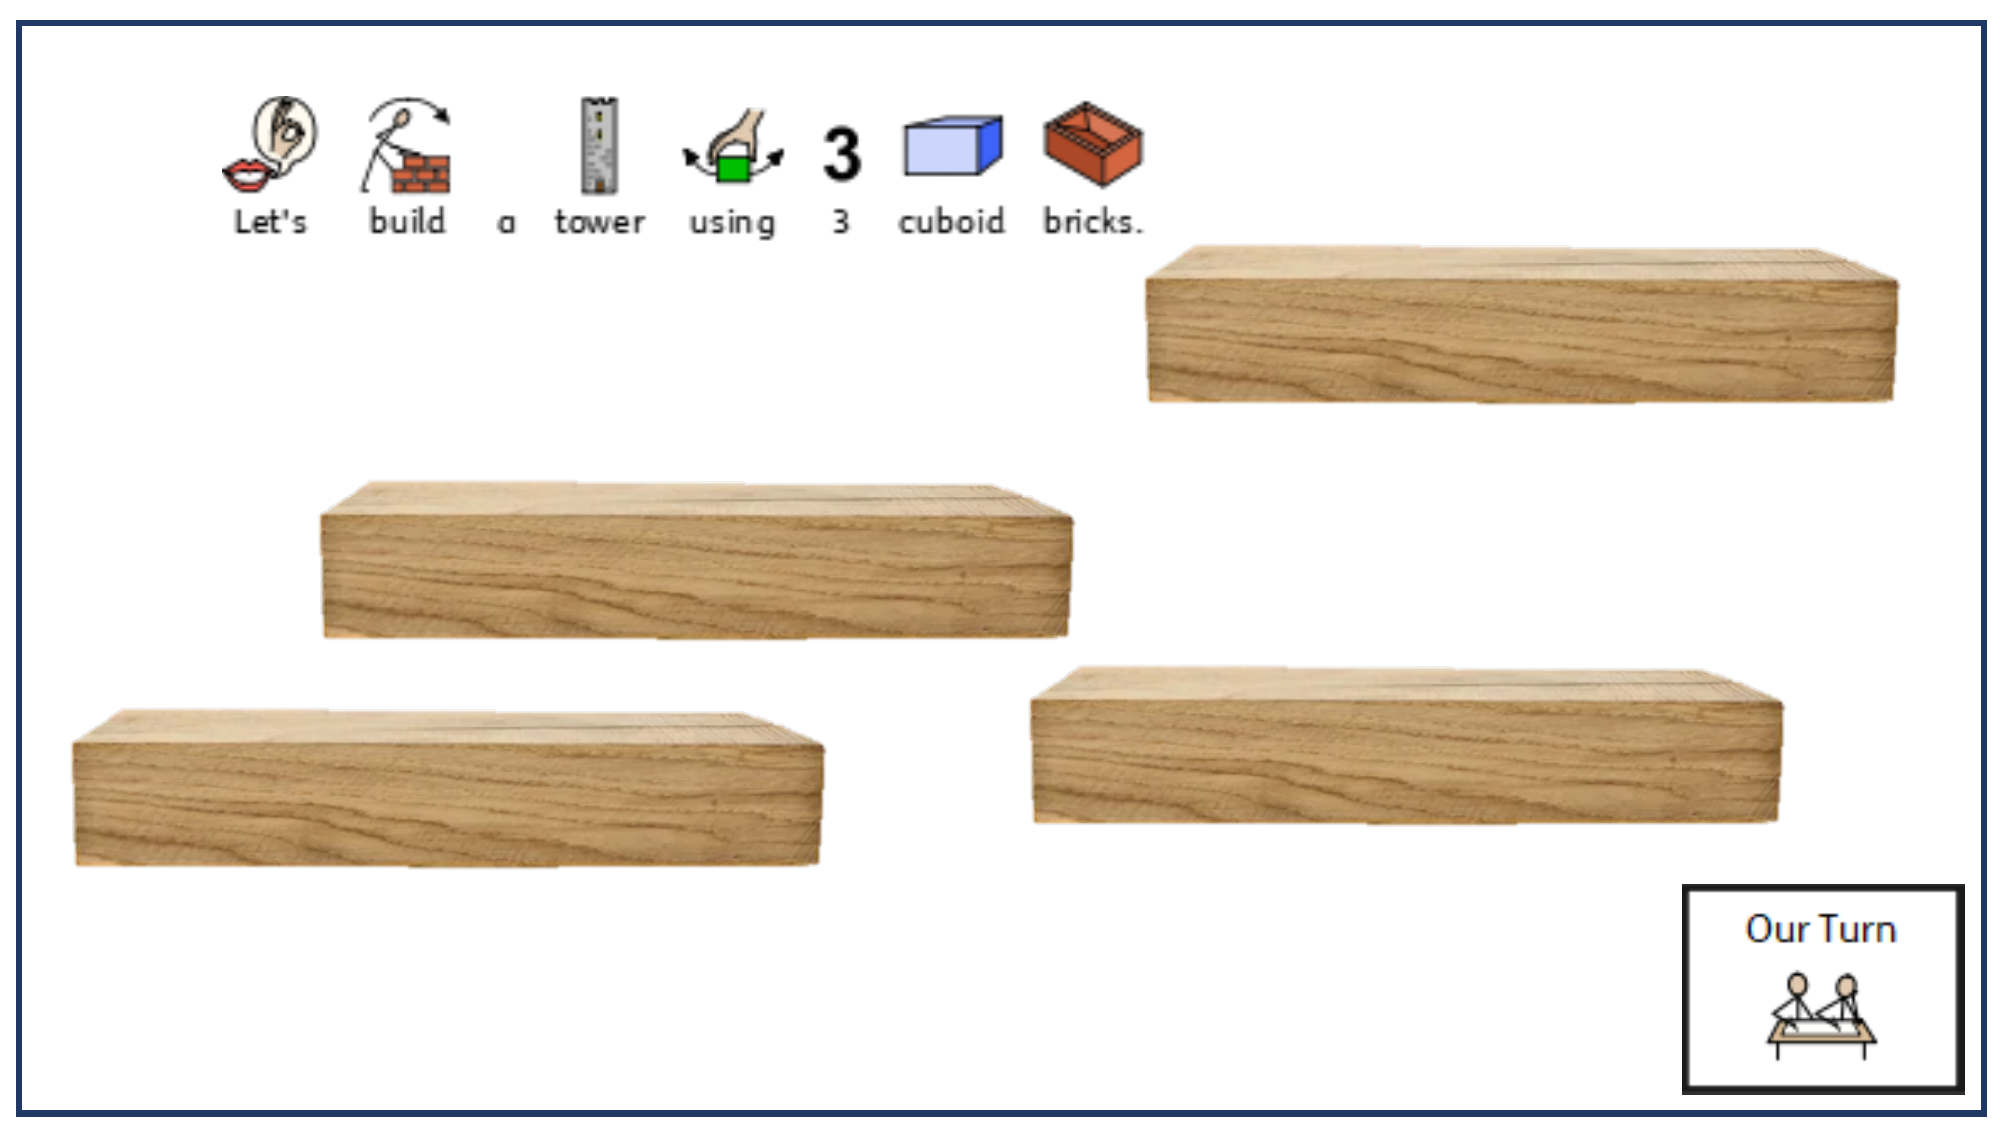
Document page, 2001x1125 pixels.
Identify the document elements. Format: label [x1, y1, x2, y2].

picture [42, 96, 1965, 1095]
text_box [18, 22, 1985, 1115]
